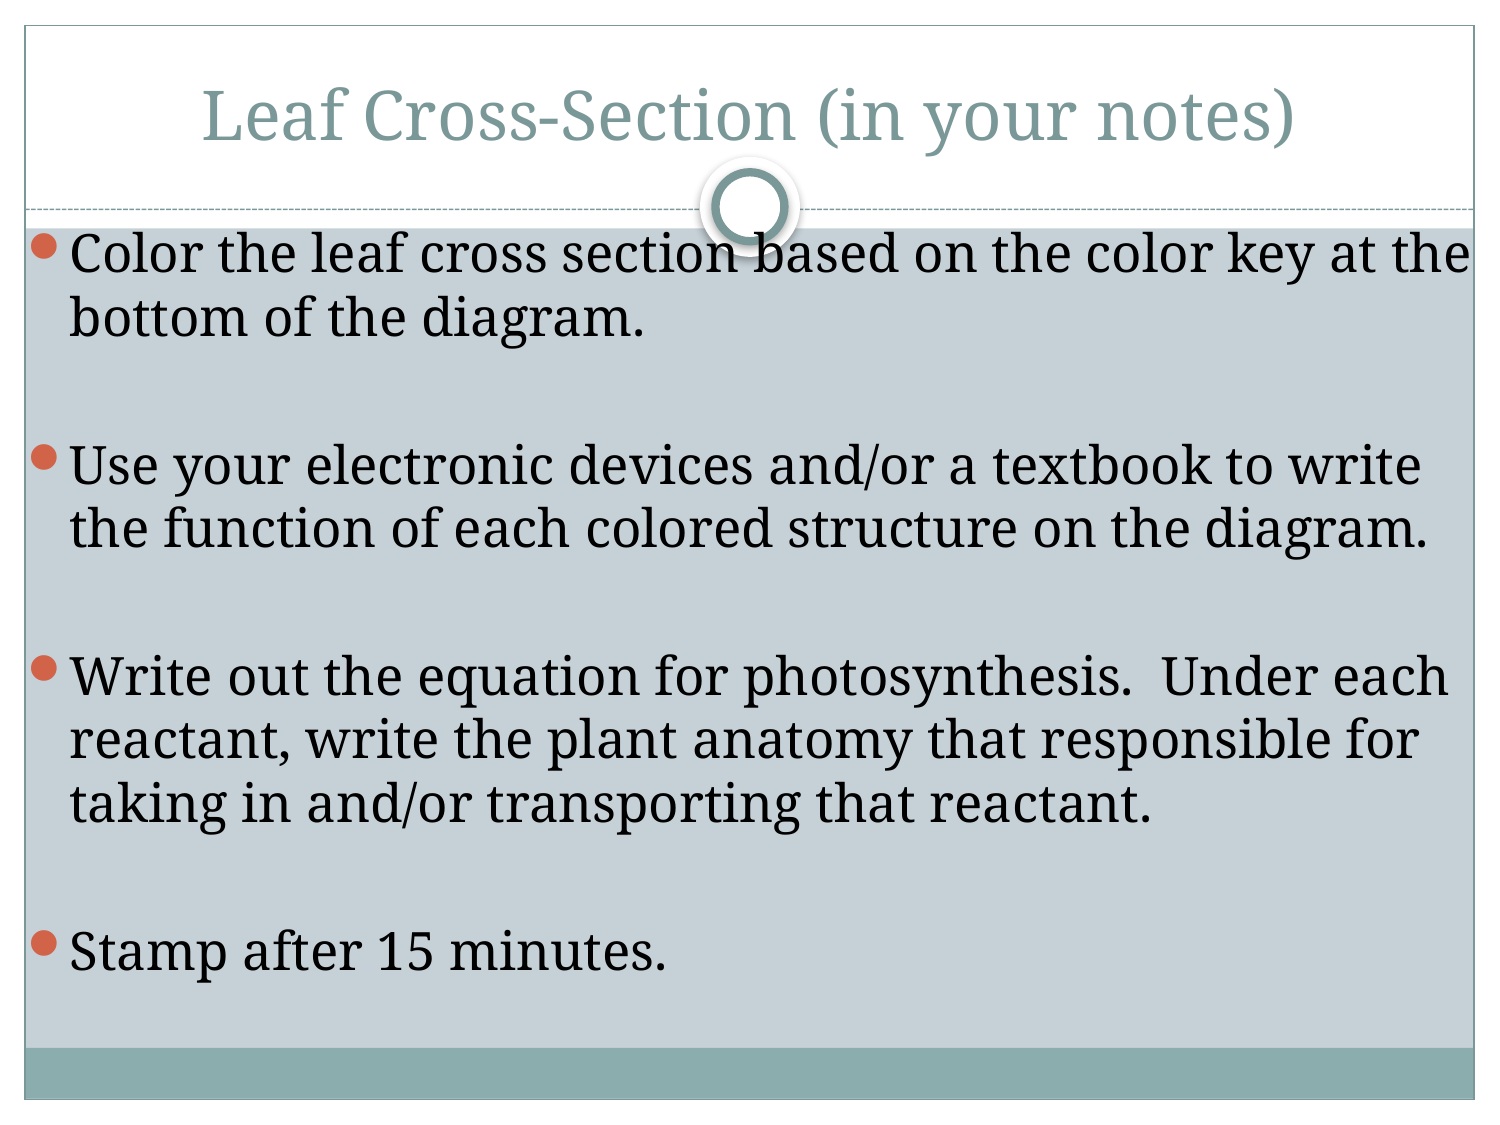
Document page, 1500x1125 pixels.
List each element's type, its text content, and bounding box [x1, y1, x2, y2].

title Leaf Cross-Section (in your notes) [49, 37, 1450, 162]
list Color the leaf cross section based on the color key at the bottom of the diagram. Use your electronic devices and/or a textbook to write the function of each colored structure on the diagram. Write out the equation for photosynthesis. Under each reactant, write the plant anatomy that responsible for taking in and/or transporting that reactant. Stamp after 15 minutes. [12, 212, 1488, 1100]
